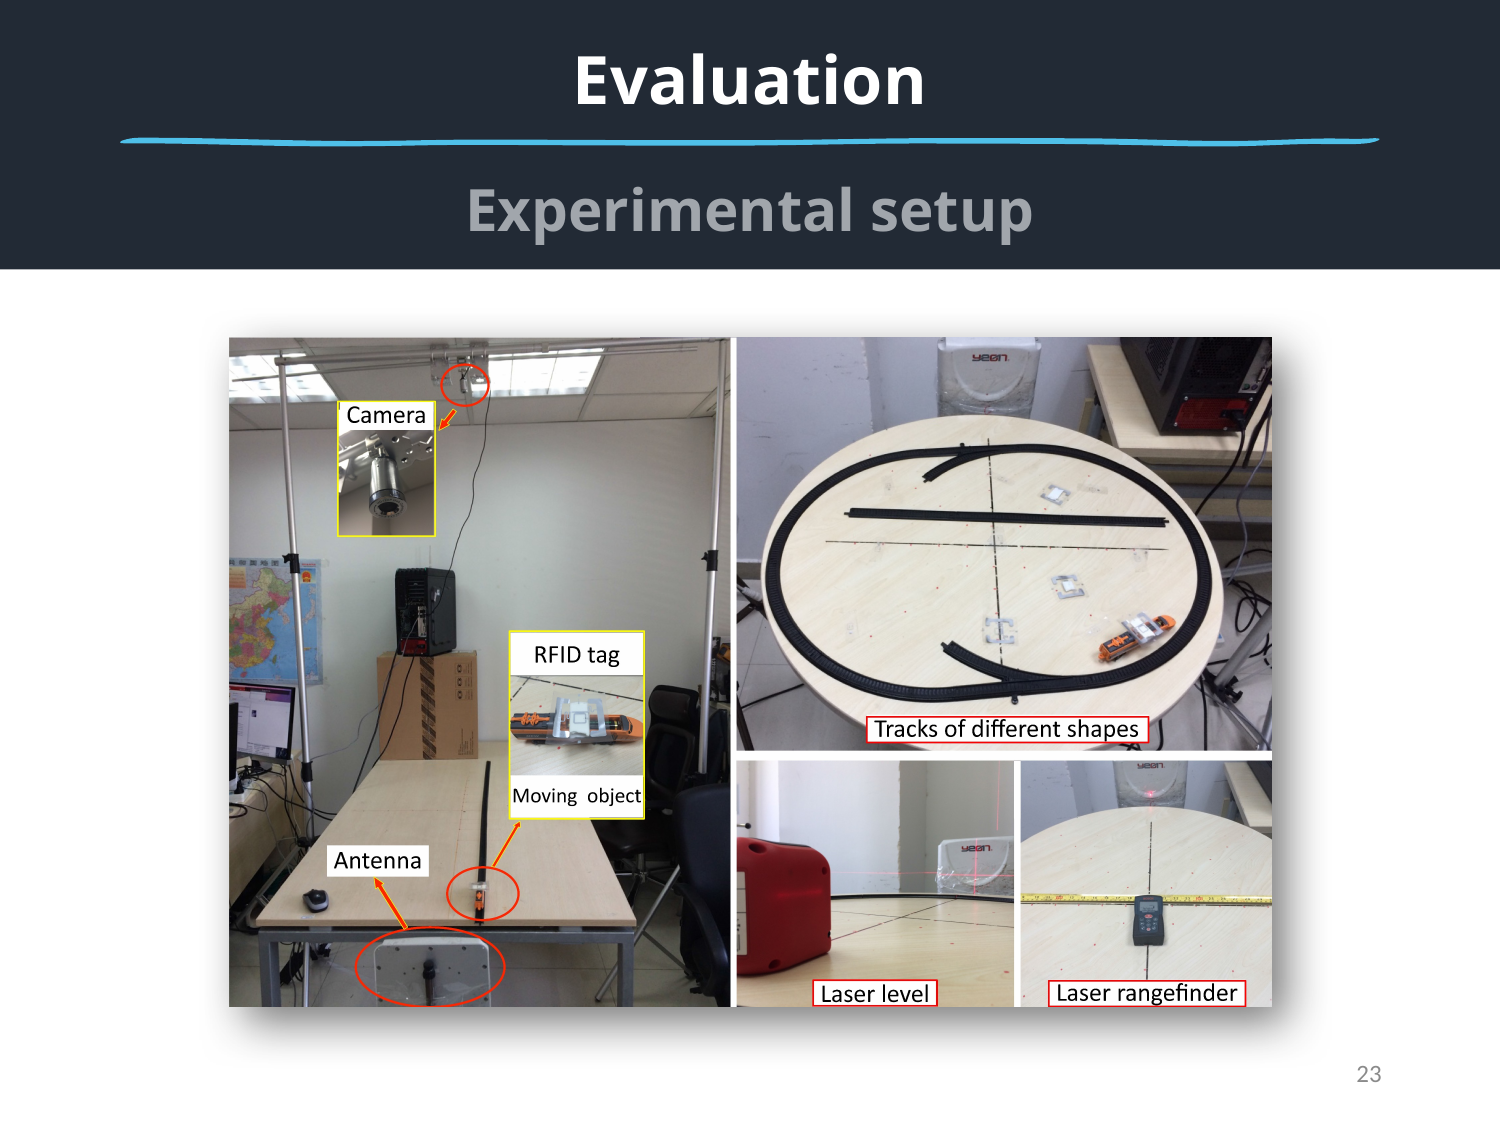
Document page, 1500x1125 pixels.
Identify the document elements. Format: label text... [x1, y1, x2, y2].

text_box [120, 140, 1379, 146]
title Evaluation [120, 16, 1380, 140]
text_box Experimental setup [120, 146, 1380, 270]
slide_number 23 [1059, 1042, 1397, 1103]
picture [229, 337, 1272, 1008]
text_box [0, 0, 1500, 271]
